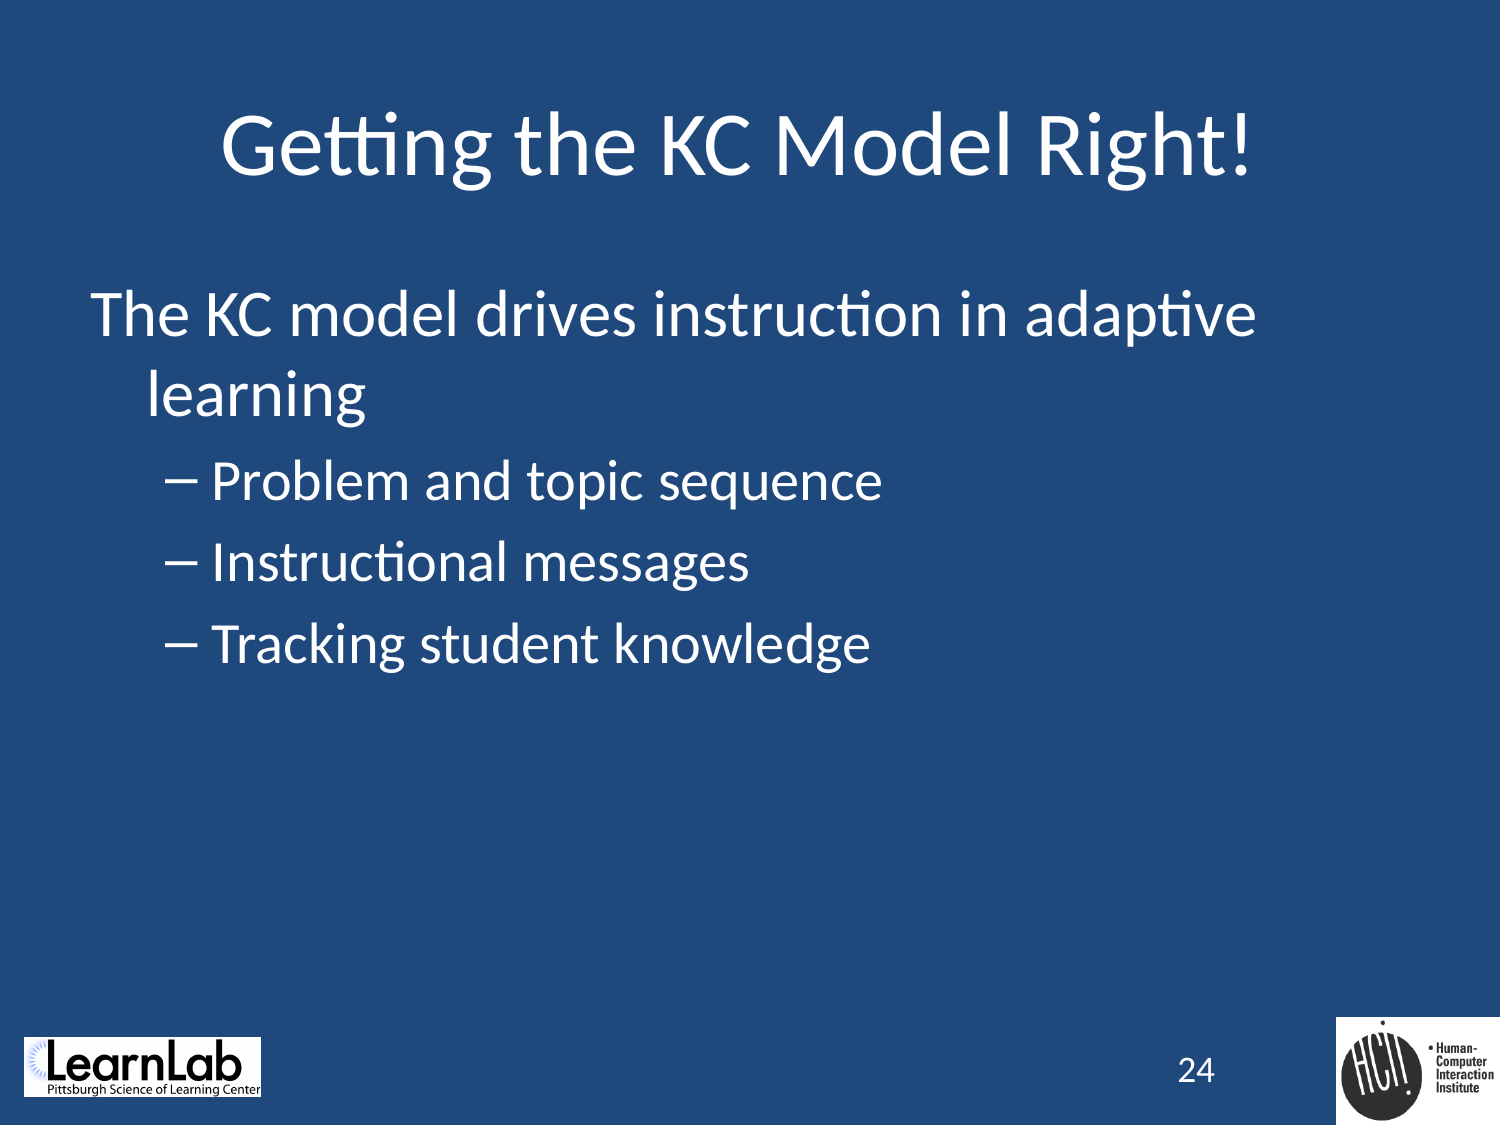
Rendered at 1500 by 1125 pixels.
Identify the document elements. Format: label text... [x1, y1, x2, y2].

picture [24, 1037, 261, 1097]
title Getting the KC Model Right! [75, 45, 1425, 233]
slide_number 24 [1162, 1037, 1313, 1098]
picture [1335, 1017, 1500, 1125]
list The KC model drives instruction in adaptive learning Problem and topic sequence Instructional messages Tracking student knowledge [75, 262, 1425, 1005]
